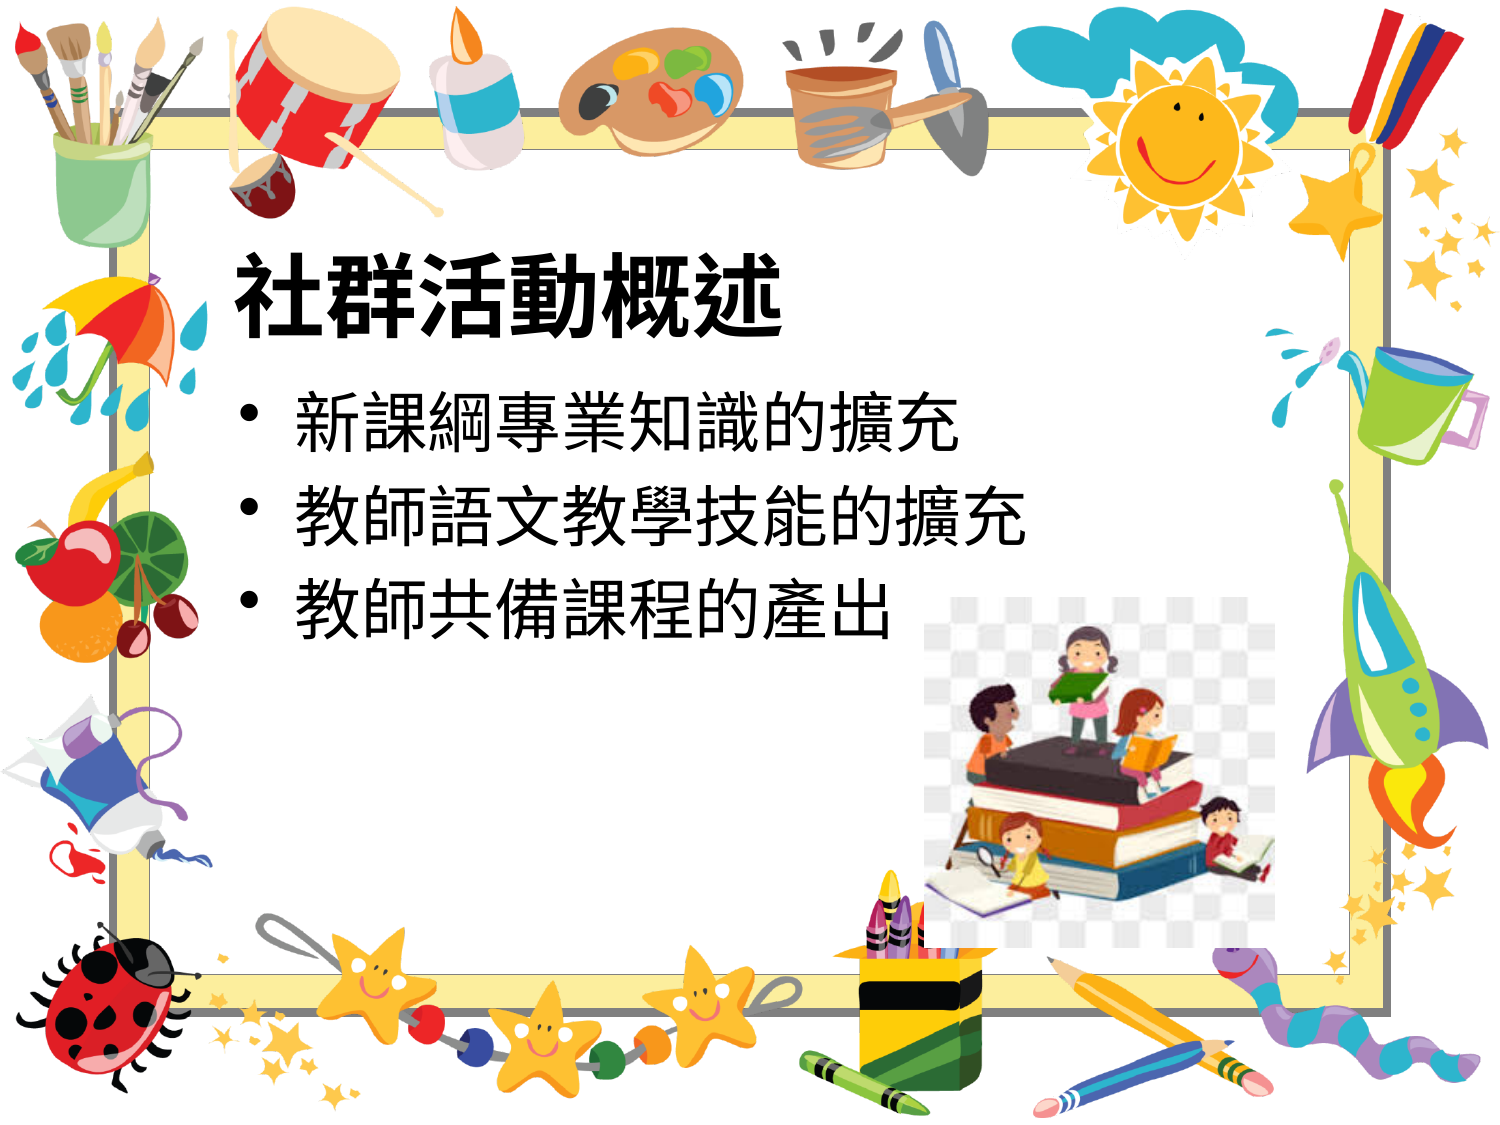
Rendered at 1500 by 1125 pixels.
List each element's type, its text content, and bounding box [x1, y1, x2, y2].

list 新課綱專業知識的擴充 教師語文教學技能的擴充 教師共備課程的產出 [223, 373, 1374, 974]
picture [0, 6, 1500, 1118]
title 社群活動概述 [218, 199, 1369, 388]
